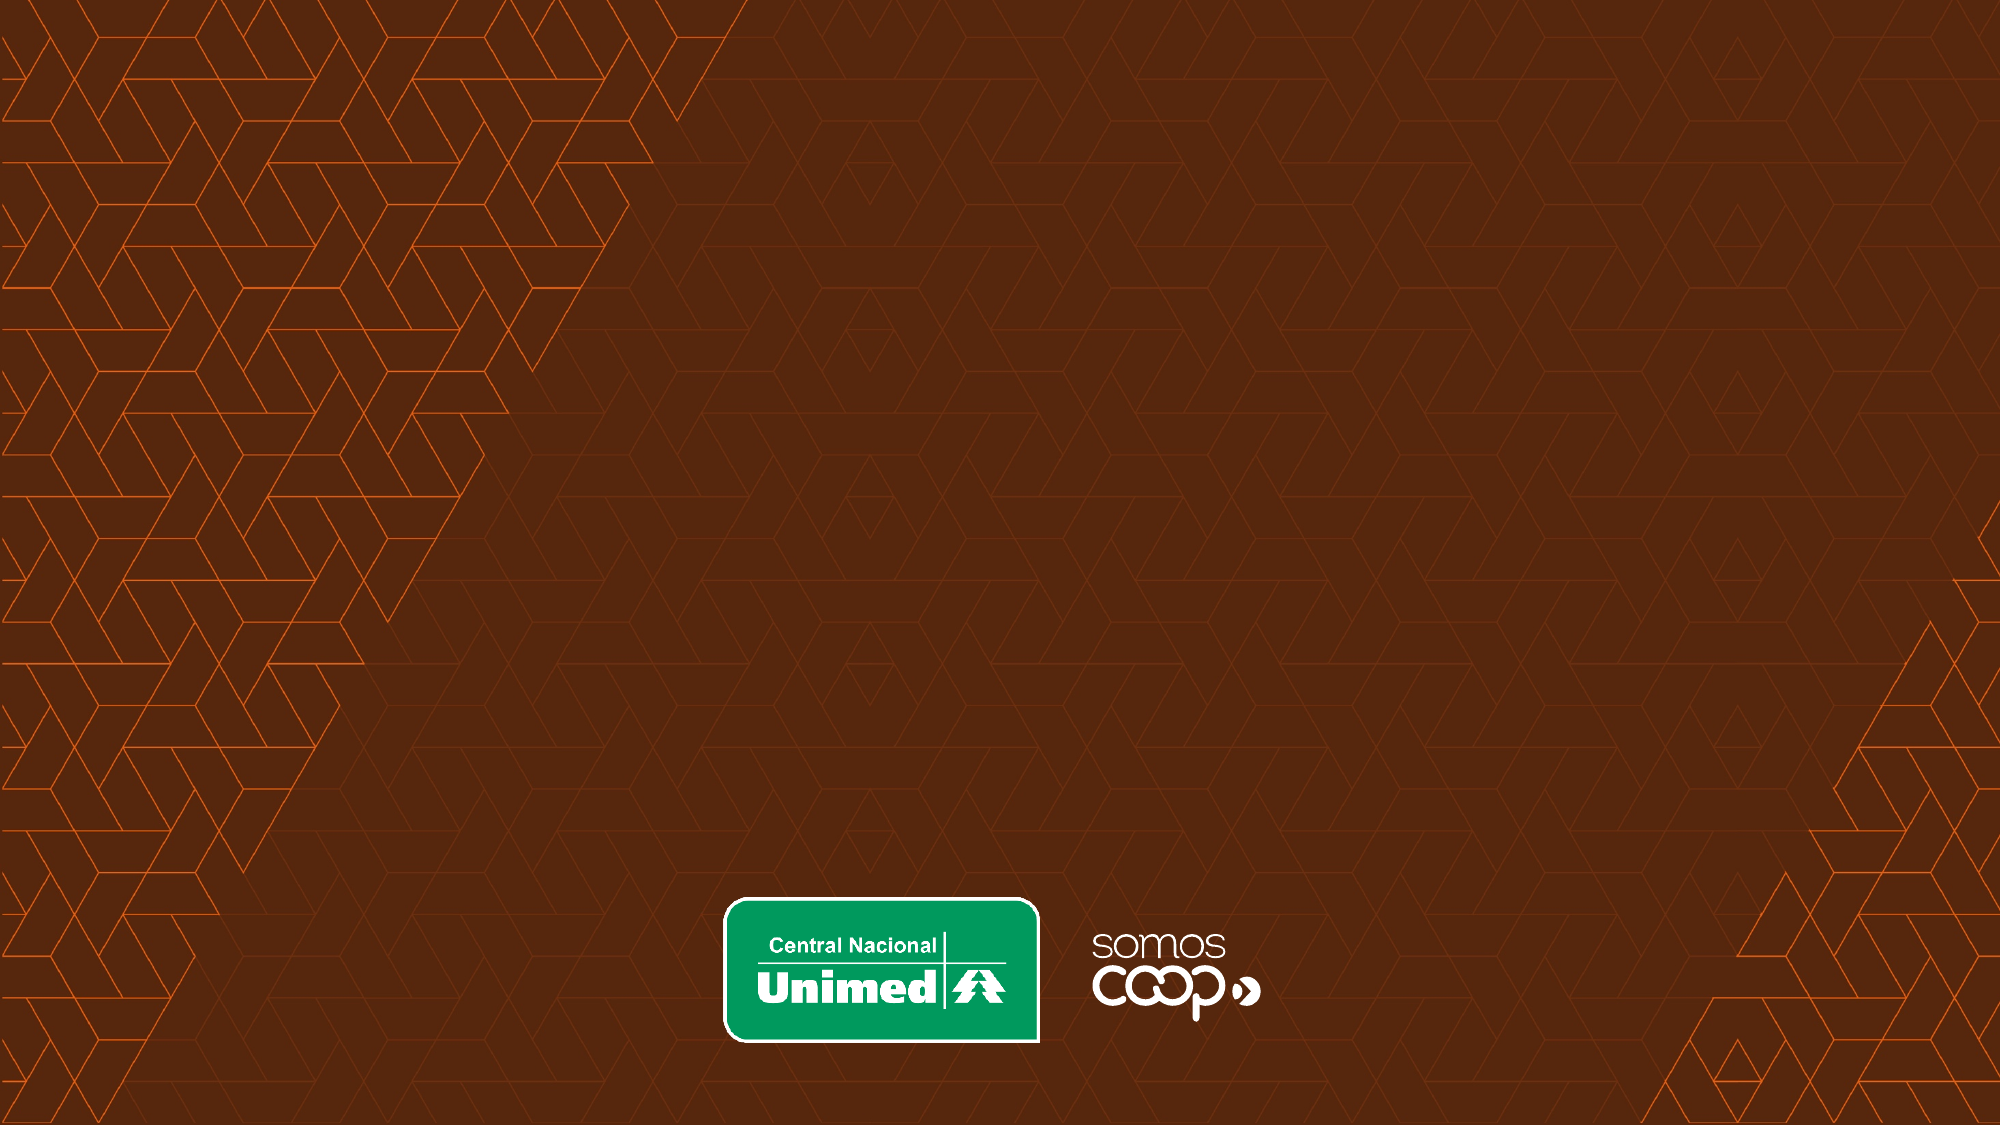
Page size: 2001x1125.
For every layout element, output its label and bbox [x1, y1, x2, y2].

picture [0, 0, 2000, 1125]
text_box [1040, 917, 1261, 1023]
